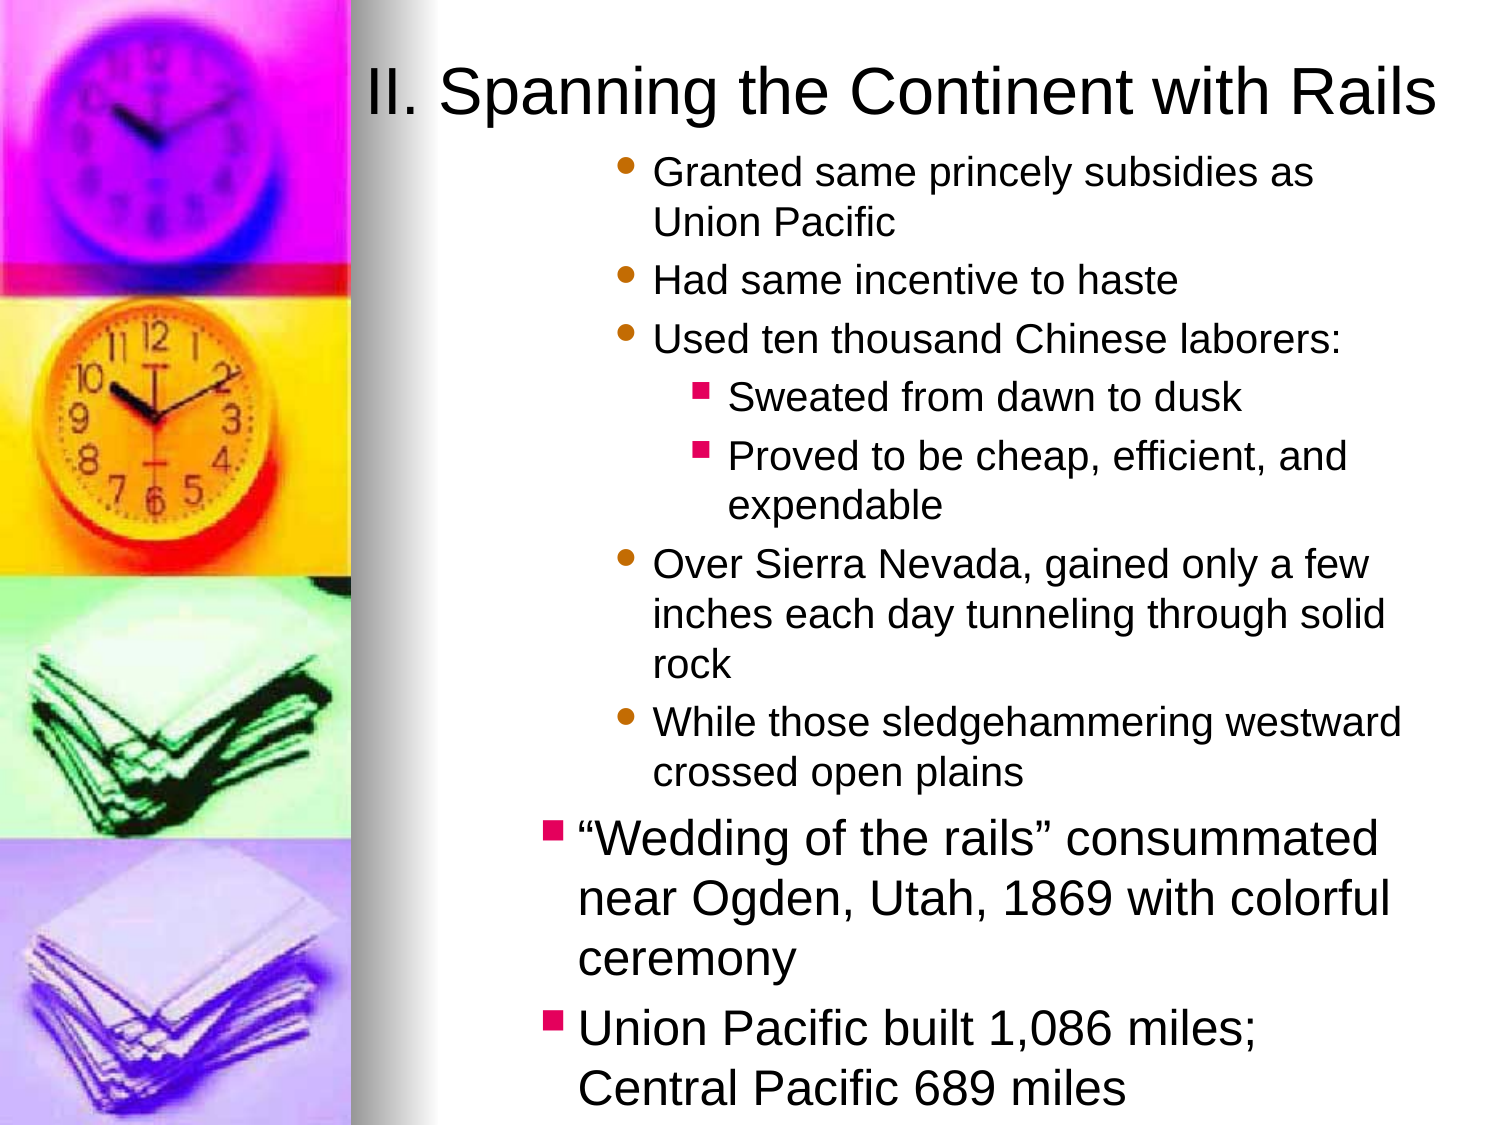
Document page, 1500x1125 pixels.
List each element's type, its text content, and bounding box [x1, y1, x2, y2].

title II. Spanning the Continent with Rails [350, 37, 1488, 138]
picture [0, 0, 351, 1125]
list Granted same princely subsidies as Union Pacific Had same incentive to haste Used ten thousand Chinese laborers: Sweated from dawn to dusk Proved to be cheap, efficient, and expendable Over Sierra Nevada, gained only a few inches each day tunneling through solid rock While those sledgehammering westward crossed open plains “Wedding of the rails” consummated near Ogden, Utah, 1869 with colorful ceremony Union Pacific built 1,086 miles; Central Pacific 689 miles [375, 137, 1425, 880]
